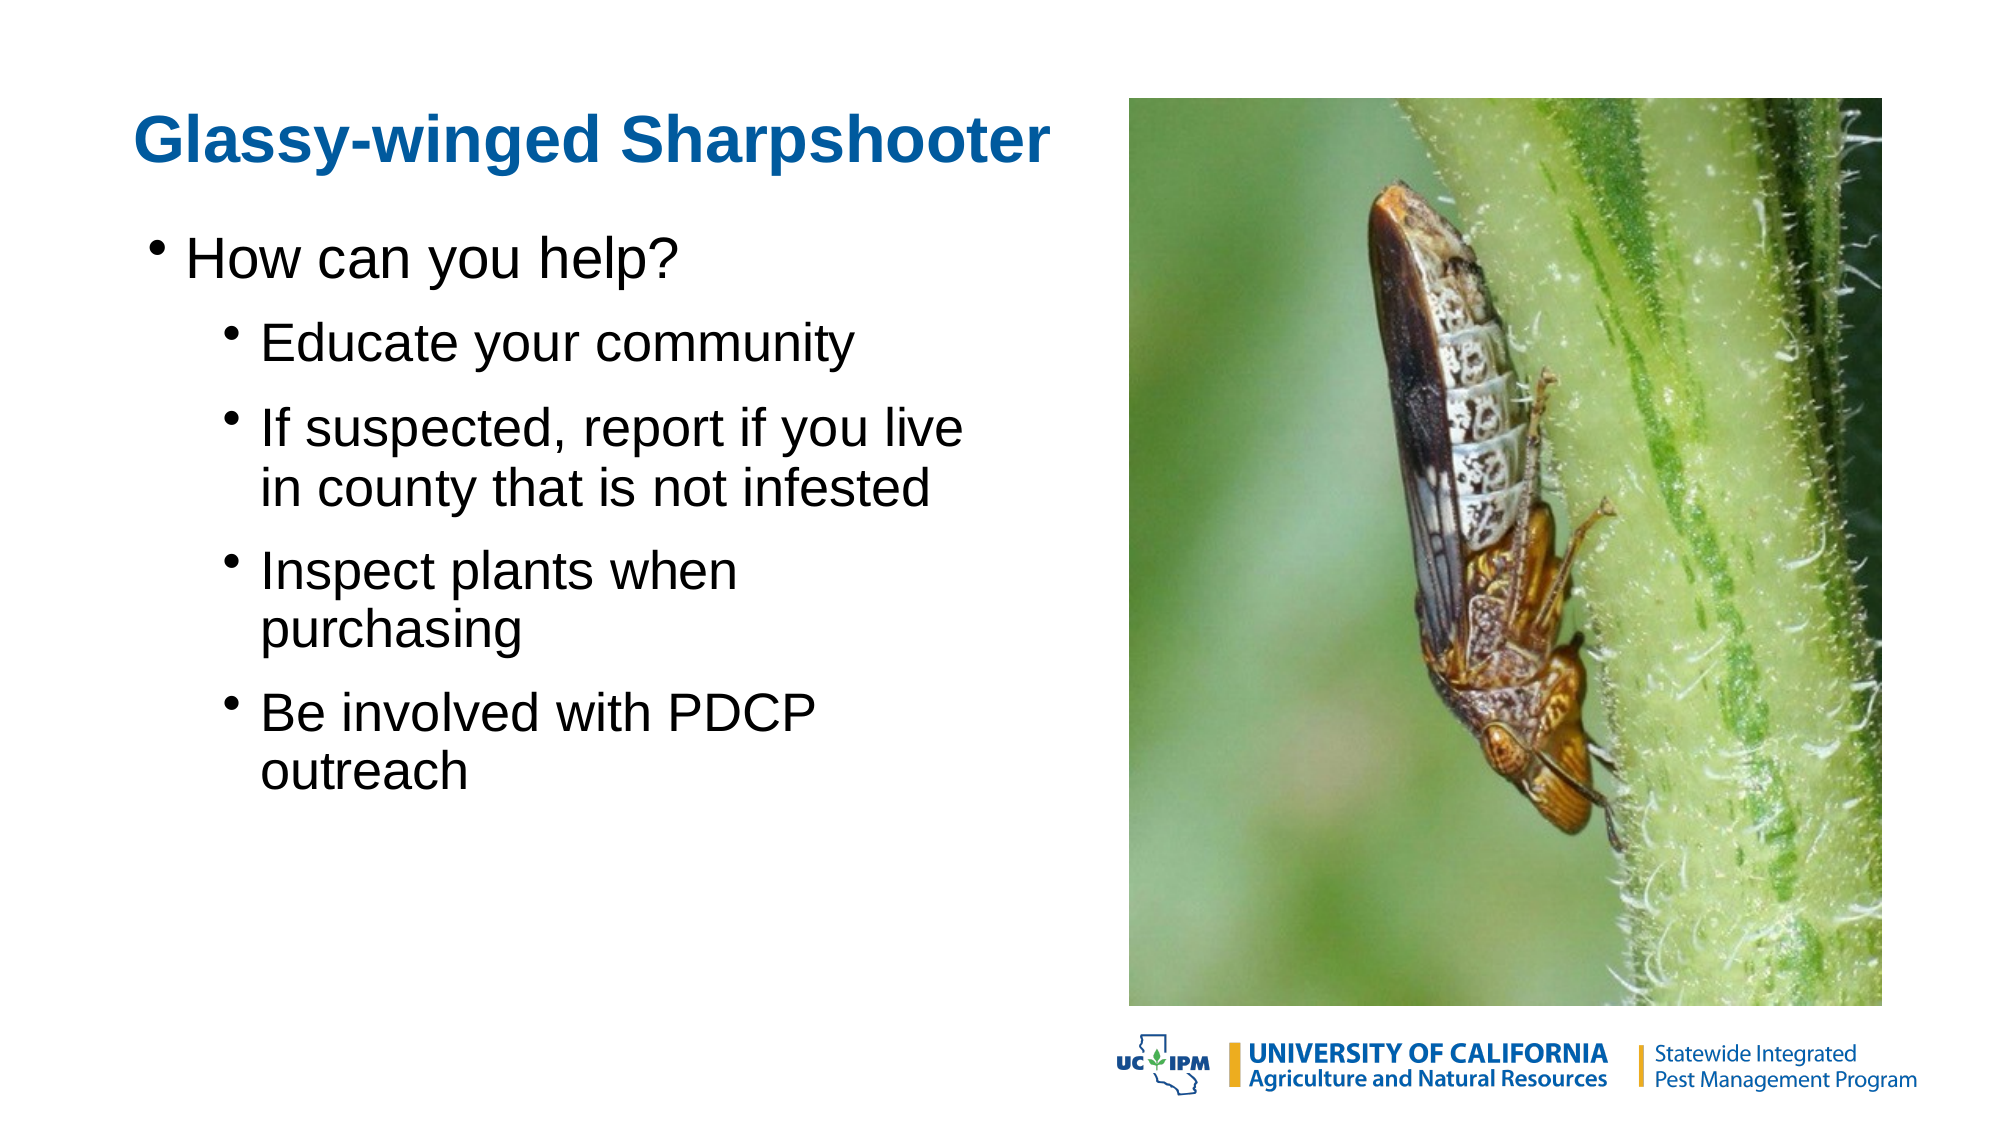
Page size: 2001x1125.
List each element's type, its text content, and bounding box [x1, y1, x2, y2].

title Glassy-winged Sharpshooter [131, 94, 1056, 285]
picture [1101, 98, 2000, 1125]
text_box How can you help? Educate your community If suspected, report if you live in county that is not infested Inspect plants when purchasing Be involved with PDCP outreach [145, 199, 968, 801]
